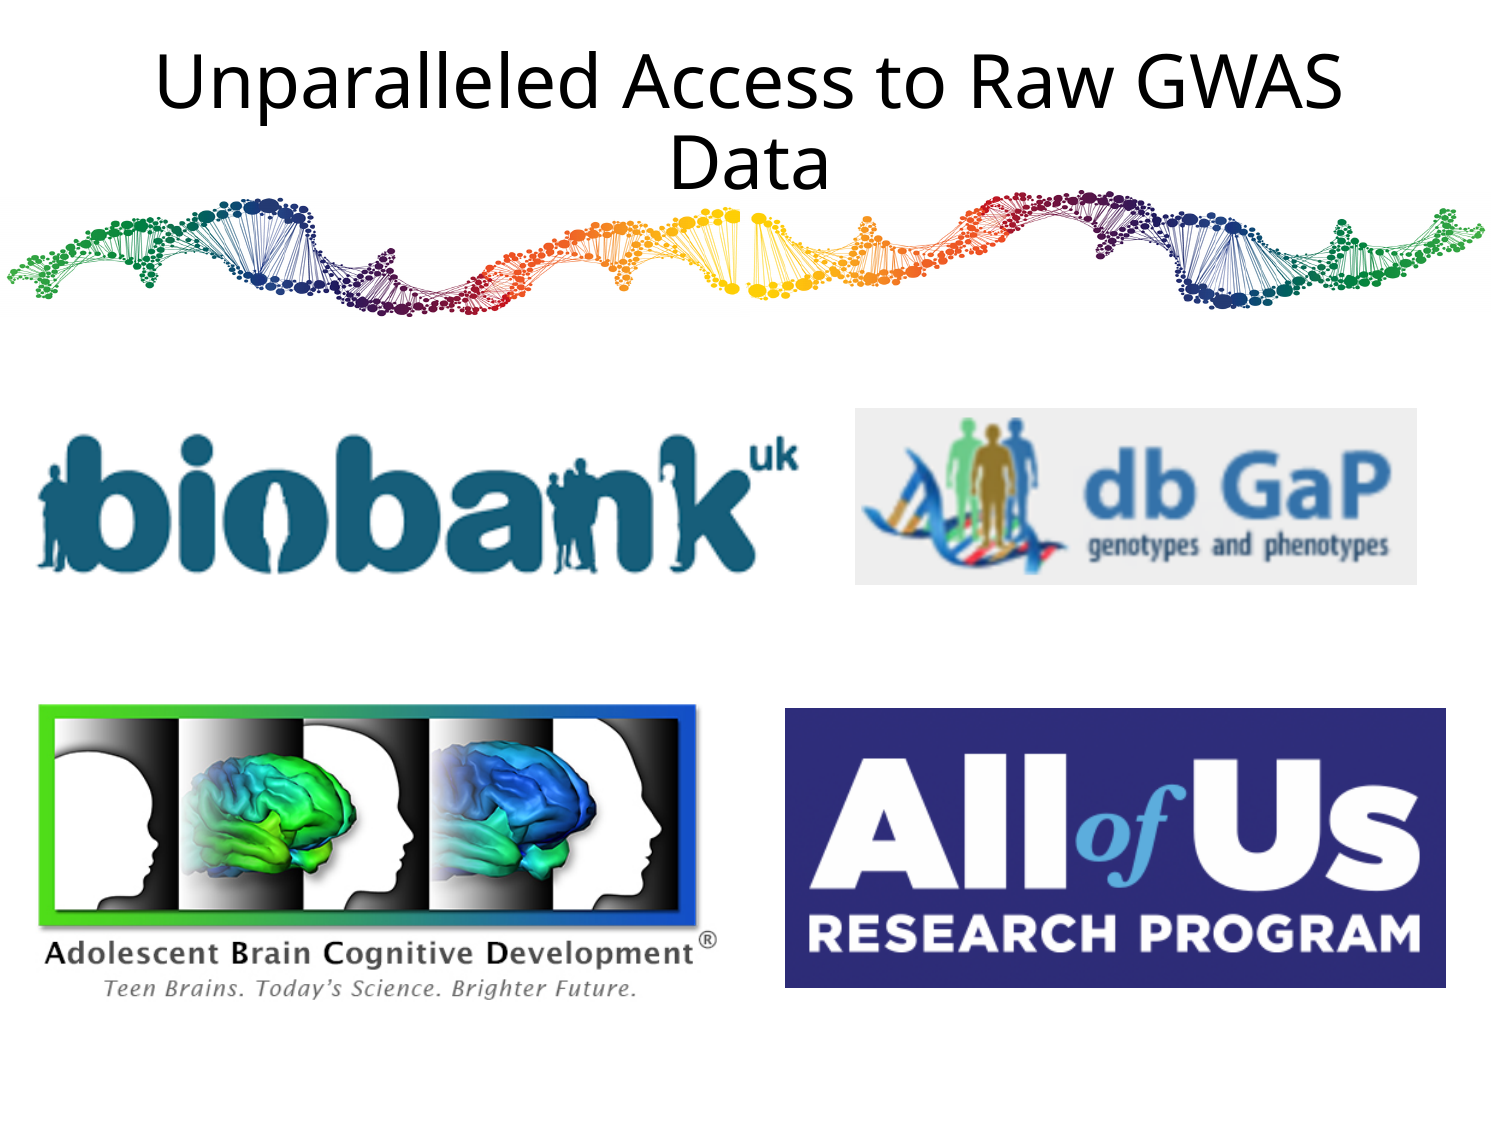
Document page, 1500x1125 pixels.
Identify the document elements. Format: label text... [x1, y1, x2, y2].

picture [785, 708, 1446, 988]
picture [0, 190, 1491, 317]
picture [855, 408, 1417, 585]
title Unparalleled Access to Raw GWAS Data [103, 16, 1397, 195]
picture [7, 331, 809, 1018]
